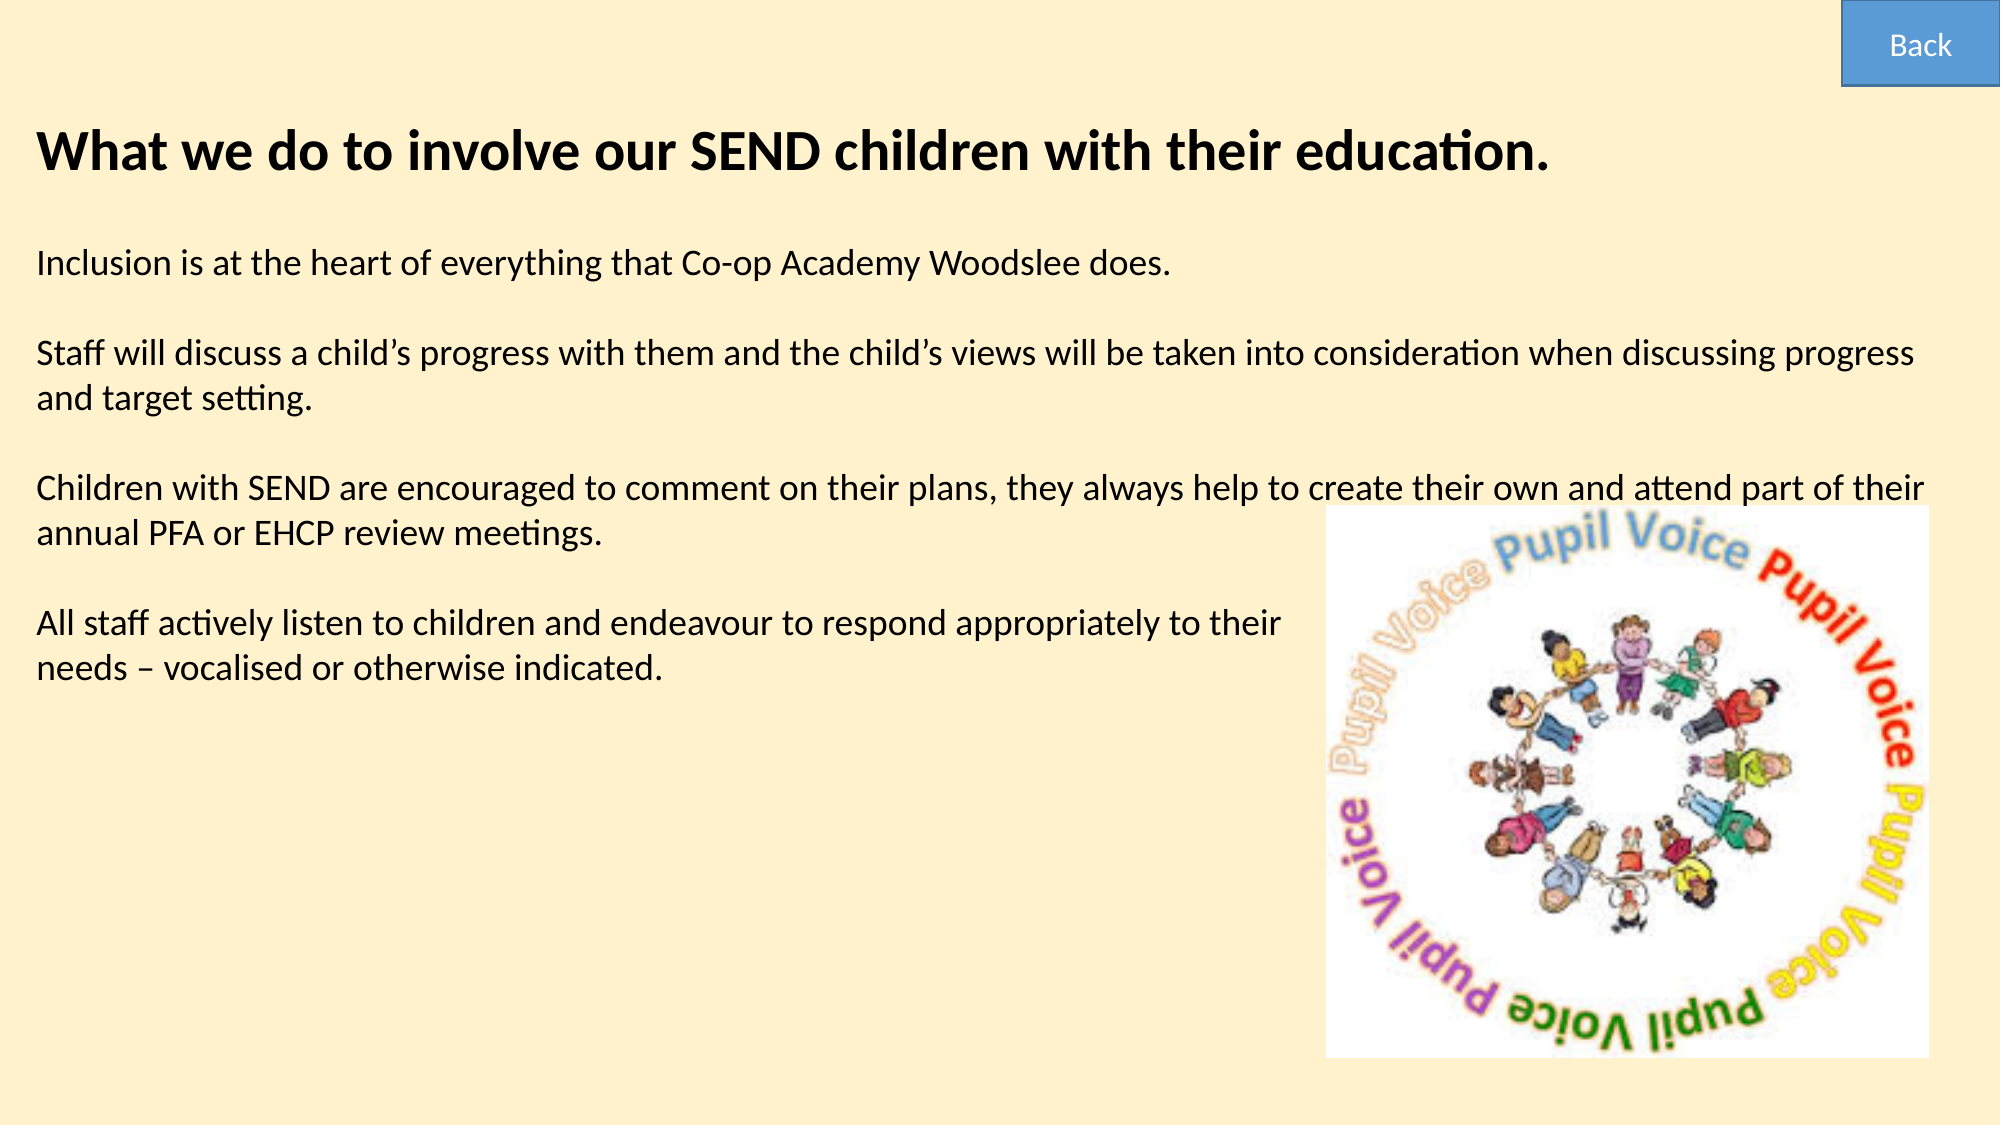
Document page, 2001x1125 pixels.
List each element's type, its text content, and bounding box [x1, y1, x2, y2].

picture [1326, 505, 1929, 1059]
text_box Inclusion is at the heart of everything that Co-op Academy Woodslee does. Staff will discuss a child’s progress with them and the child’s views will be taken into consideration when discussing progress and target setting. Children with SEND are encouraged to comment on their plans, they always help to create their own and attend part of their annual PFA or EHCP review meetings. All staff actively listen to children and endeavour to respond appropriately to their needs – vocalised or otherwise indicated. [21, 230, 1944, 696]
text_box What we do to involve our SEND children with their education. [21, 104, 1984, 190]
text_box Back [1841, 0, 2000, 87]
